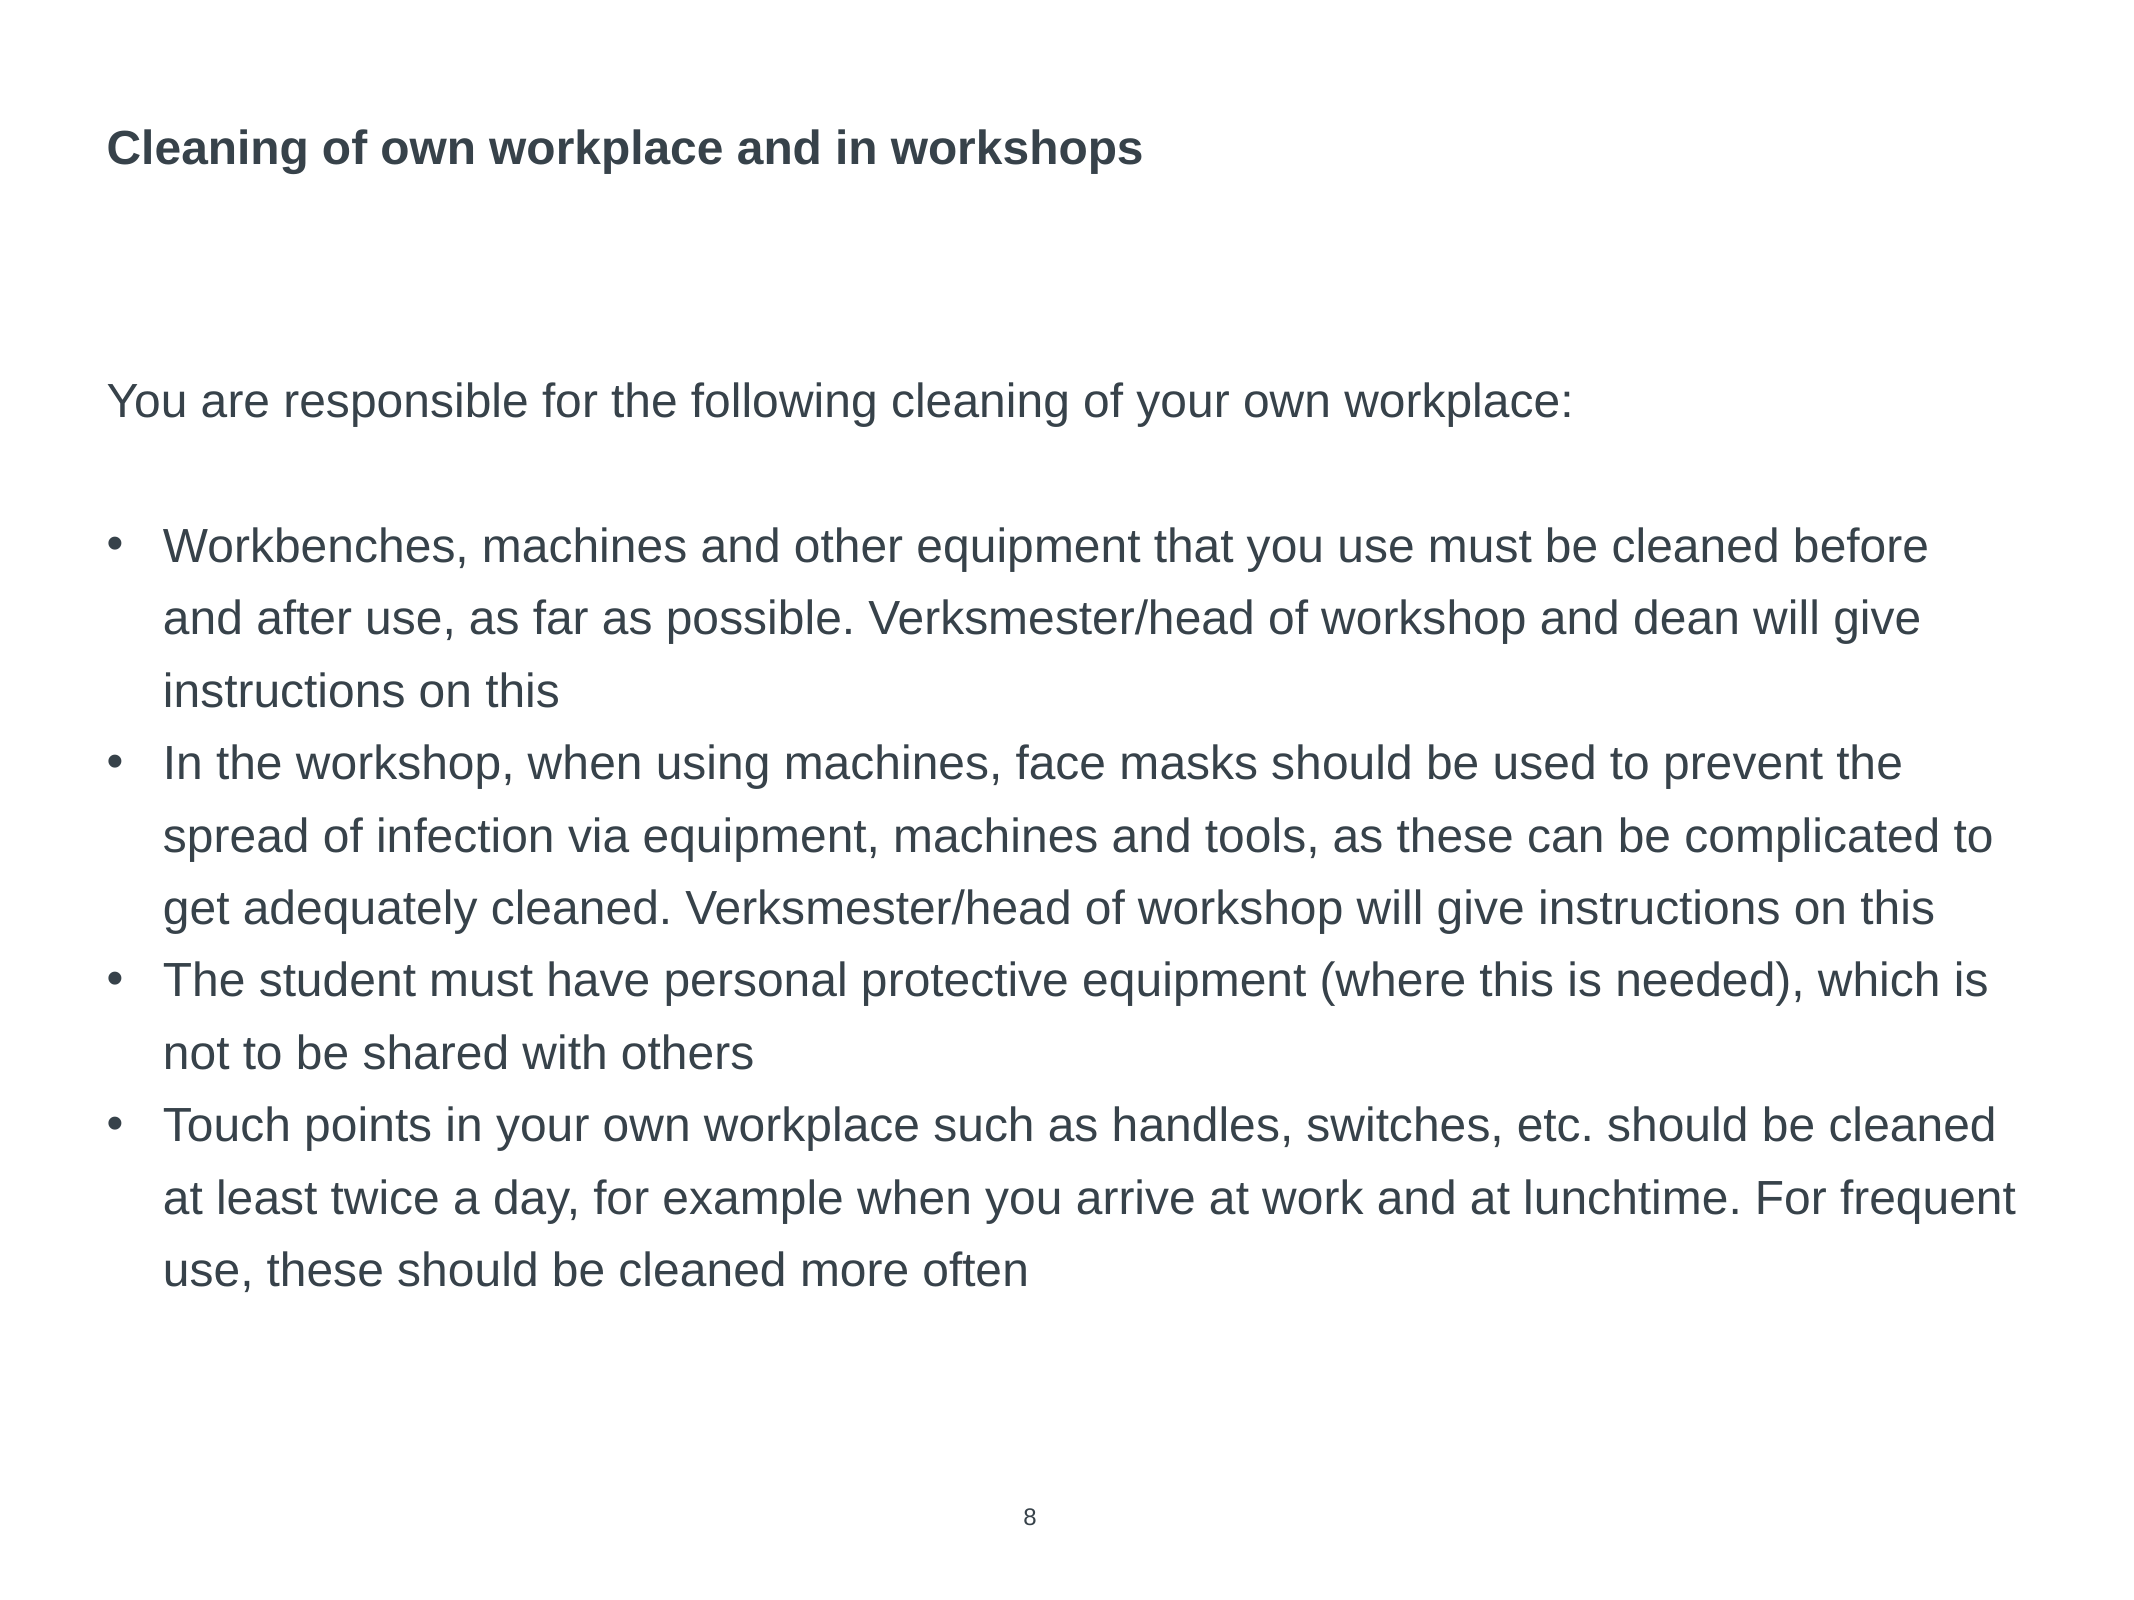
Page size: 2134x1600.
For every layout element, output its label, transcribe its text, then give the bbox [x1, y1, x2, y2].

list You are responsible for the following cleaning of your own workplace: Workbenches, machines and other equipment that you use must be cleaned before and after use, as far as possible. Verksmester/head of workshop and dean will give instructions on this In the workshop, when using machines, face masks should be used to prevent the spread of infection via equipment, machines and tools, as these can be complicated to get adequately cleaned. Verksmester/head of workshop will give instructions on this The student must have personal protective equipment (where this is needed), which is not to be shared with others Touch points in your own workplace such as handles, switches, etc. should be cleaned at least twice a day, for example when you arrive at work and at lunchtime. For frequent use, these should be cleaned more often [106, 209, 2022, 1356]
slide_number 8 [950, 1501, 1037, 1531]
title Cleaning of own workplace and in workshops [106, 101, 2022, 209]
